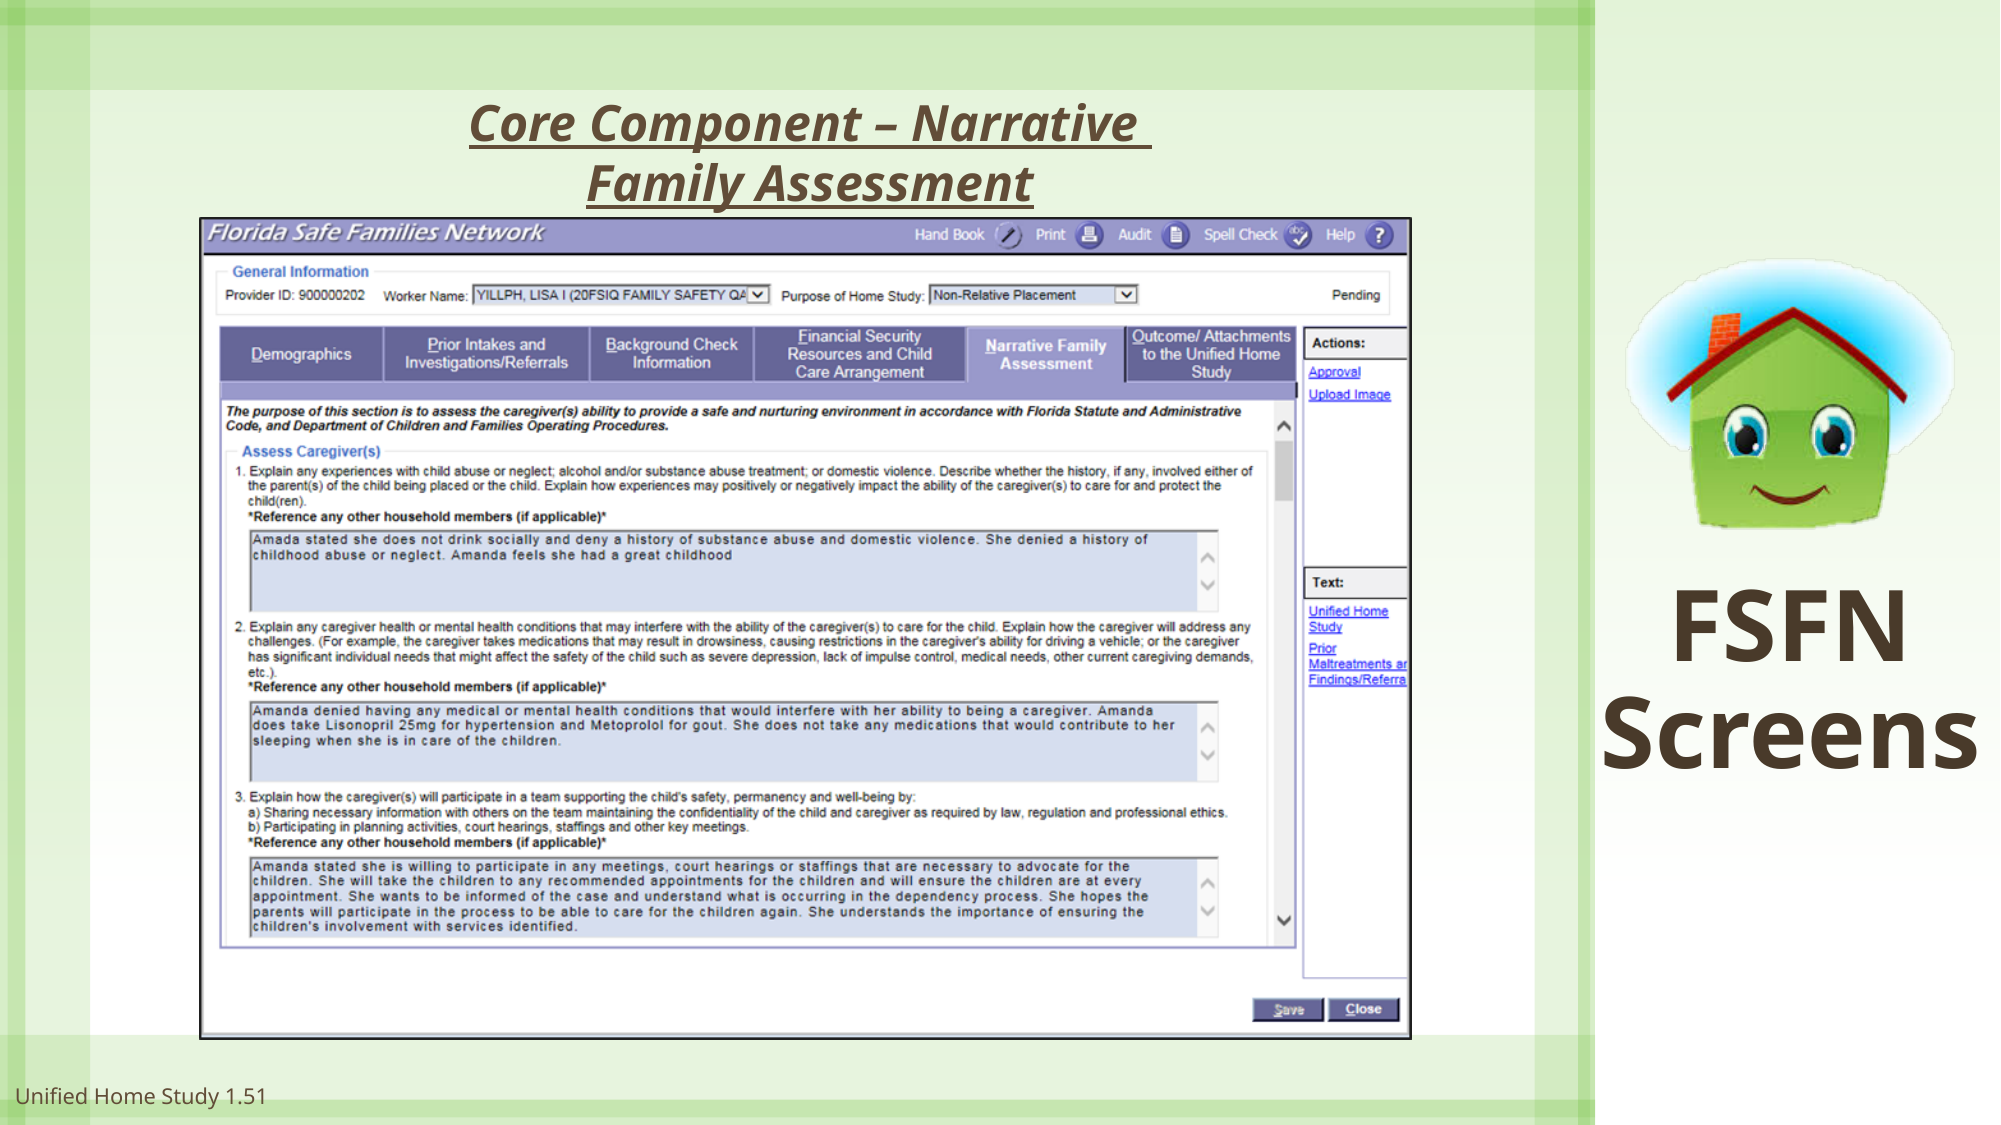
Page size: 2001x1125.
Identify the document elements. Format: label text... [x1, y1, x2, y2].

text_box Core Component – Narrative Family Assessment [279, 83, 1341, 217]
title FSFN Screens [1581, 544, 2000, 798]
picture [199, 217, 1412, 1040]
picture [1615, 232, 1966, 583]
text_box Unified Home Study 1.51 [0, 1074, 449, 1125]
